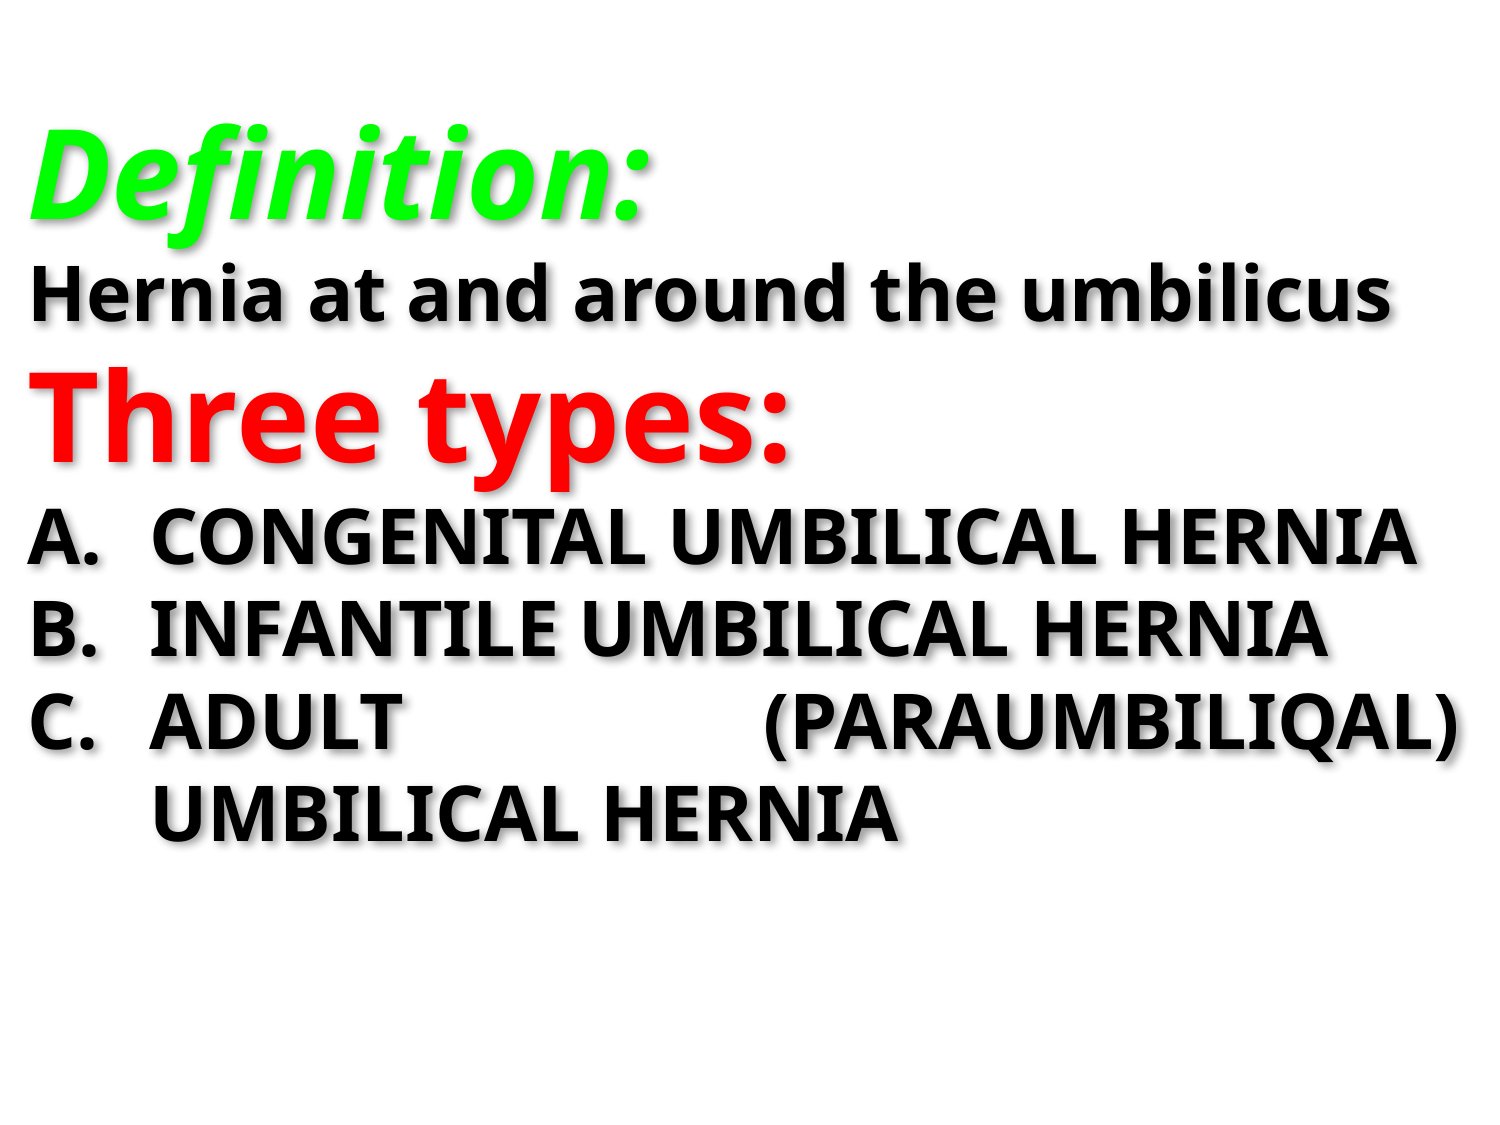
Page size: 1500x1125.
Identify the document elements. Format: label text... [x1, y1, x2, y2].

text_box Definition: Hernia at and around the umbilicus Three types: CONGENITAL UMBILICAL HERNIA INFANTILE UMBILICAL HERNIA ADULT (PARAUMBILIQAL) UMBILICAL HERNIA [12, 87, 1475, 996]
